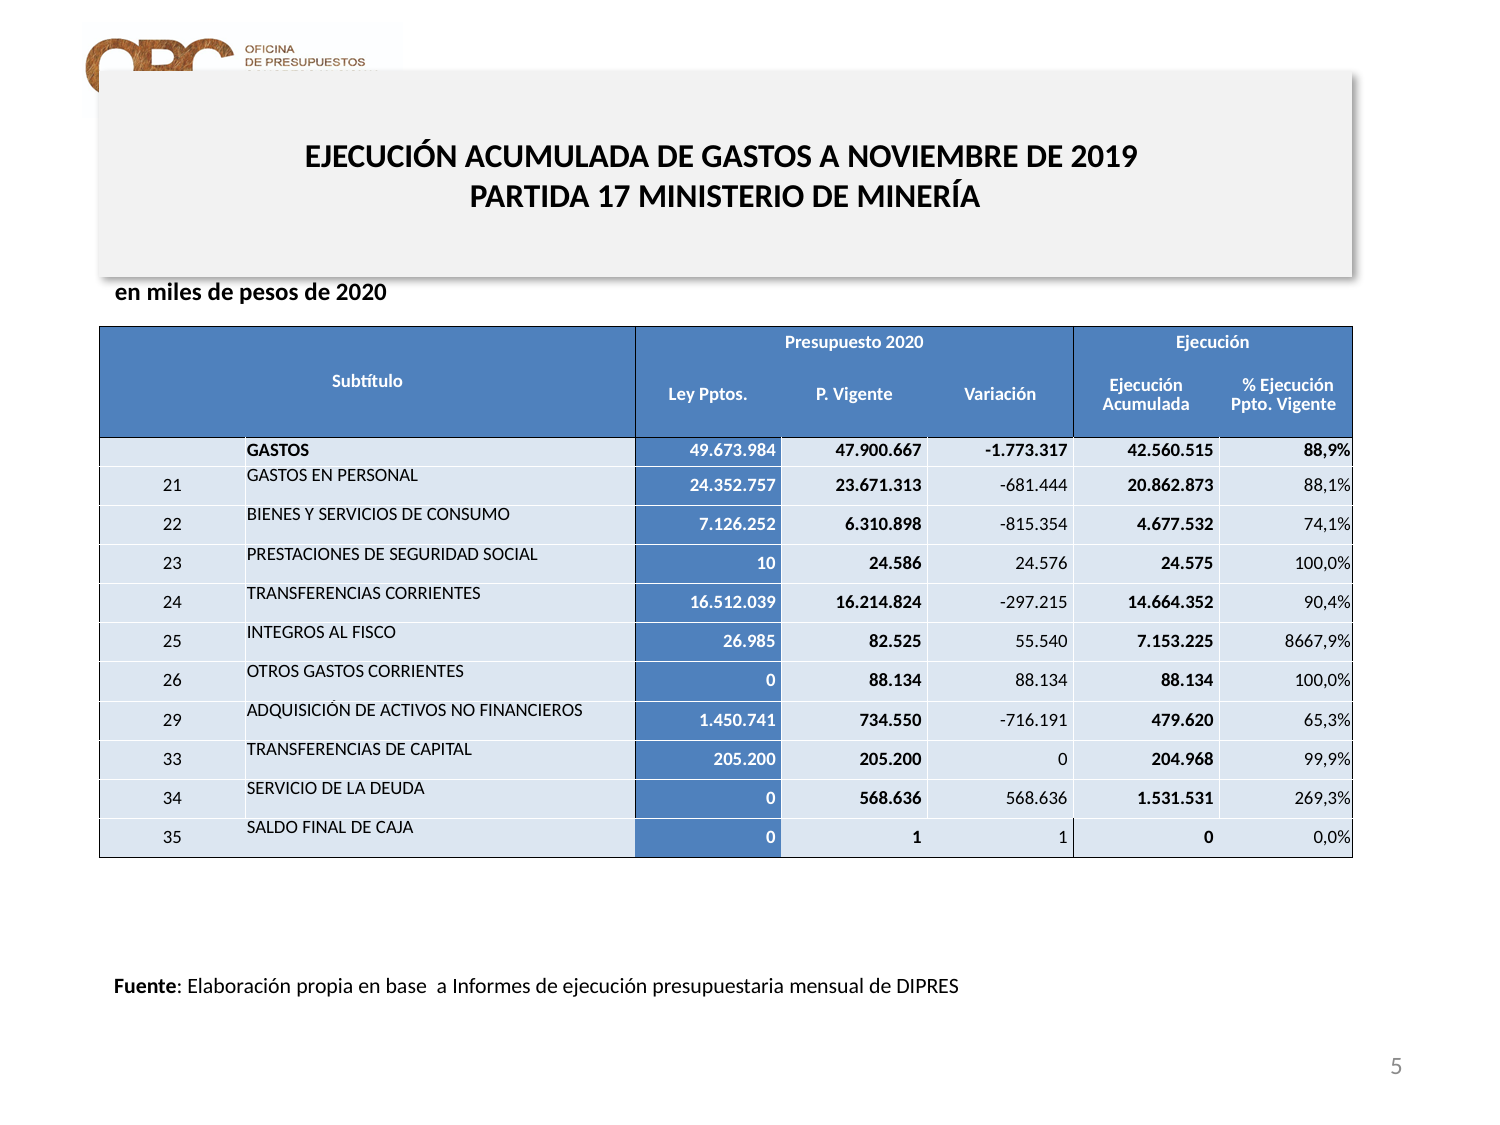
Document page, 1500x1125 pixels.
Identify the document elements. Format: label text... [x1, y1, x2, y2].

table_cell -716.191 [928, 702, 1073, 740]
table_cell 1.450.741 [636, 702, 781, 740]
table_cell 34 [100, 780, 245, 818]
table_cell 0 [635, 819, 781, 857]
table_cell 29 [100, 702, 245, 740]
table_cell -681.444 [928, 467, 1073, 505]
table_cell 20.862.873 [1074, 467, 1219, 505]
table_cell 99,9% [1220, 741, 1352, 779]
table_cell SERVICIO DE LA DEUDA [246, 780, 635, 818]
table_cell 65,3% [1220, 702, 1352, 740]
slide_number 5 [1067, 1035, 1418, 1095]
table_cell 23.671.313 [782, 467, 927, 505]
table_cell 16.214.824 [782, 584, 927, 622]
table_cell 24.575 [1074, 545, 1219, 583]
table_cell SALDO FINAL DE CAJA [245, 819, 635, 857]
table_cell 8667,9% [1220, 623, 1352, 661]
table_cell 82.525 [782, 623, 927, 661]
table_cell Variación [927, 354, 1073, 437]
table_cell 1 [927, 819, 1073, 857]
table_cell 88,1% [1220, 467, 1352, 505]
table_cell 88.134 [1074, 662, 1219, 701]
table_cell 100,0% [1220, 545, 1352, 583]
table_cell 0,0% [1219, 819, 1352, 857]
table_cell 24.586 [782, 545, 927, 583]
table_cell 7.153.225 [1074, 623, 1219, 661]
table_cell 0 [636, 780, 781, 818]
table_cell Ley Pptos. [636, 354, 781, 437]
table_cell 25 [100, 623, 245, 661]
table_cell ADQUISICIÓN DE ACTIVOS NO FINANCIEROS [246, 702, 635, 740]
table_cell 205.200 [636, 741, 781, 779]
table_cell % Ejecución Ppto. Vigente [1219, 354, 1352, 437]
table_cell 88.134 [782, 662, 927, 701]
table_cell BIENES Y SERVICIOS DE CONSUMO [246, 506, 635, 544]
table_cell 205.200 [782, 741, 927, 779]
table_cell 204.968 [1074, 741, 1219, 779]
table_cell 33 [100, 741, 245, 779]
table_cell 0 [1074, 819, 1219, 857]
table_header Subtítulo [100, 327, 635, 437]
table_cell 74,1% [1220, 506, 1352, 544]
table_cell 1 [781, 819, 927, 857]
table_cell 55.540 [928, 623, 1073, 661]
table_cell 88,9% [1220, 438, 1352, 466]
table_cell P. Vigente [781, 354, 927, 437]
table_cell 90,4% [1220, 584, 1352, 622]
table_cell Ejecución Acumulada [1074, 354, 1219, 437]
table_cell 23 [100, 545, 245, 583]
table_cell GASTOS EN PERSONAL [246, 467, 635, 505]
table_cell 568.636 [928, 780, 1073, 818]
table_cell 0 [636, 662, 781, 701]
table_cell [100, 438, 245, 466]
table_cell TRANSFERENCIAS CORRIENTES [246, 584, 635, 622]
table_cell 7.126.252 [636, 506, 781, 544]
table_cell 42.560.515 [1074, 438, 1219, 466]
table_cell 14.664.352 [1074, 584, 1219, 622]
table_cell 10 [636, 545, 781, 583]
table_header Presupuesto 2020 [636, 327, 1073, 354]
table_cell 22 [100, 506, 245, 544]
footer Fuente: Elaboración propia en base a Informes de ejecución presupuestaria mensual de DIPRES [99, 964, 1301, 1012]
table_cell 24 [100, 584, 245, 622]
table_cell 734.550 [782, 702, 927, 740]
table_cell 24.352.757 [636, 467, 781, 505]
table_cell OTROS GASTOS CORRIENTES [246, 662, 635, 701]
table_cell -815.354 [928, 506, 1073, 544]
table_header Ejecución [1074, 327, 1352, 354]
picture [82, 22, 403, 118]
table_cell 47.900.667 [782, 438, 927, 466]
table_cell 35 [100, 819, 245, 857]
table_cell -1.773.317 [928, 438, 1073, 466]
table_cell 21 [100, 467, 245, 505]
table_cell 16.512.039 [636, 584, 781, 622]
table_cell 568.636 [782, 780, 927, 818]
table_cell INTEGROS AL FISCO [246, 623, 635, 661]
table_cell TRANSFERENCIAS DE CAPITAL [246, 741, 635, 779]
table_cell 88.134 [928, 662, 1073, 701]
text_box en miles de pesos de 2020 [100, 268, 1306, 314]
table_cell 6.310.898 [782, 506, 927, 544]
table_cell 0 [928, 741, 1073, 779]
table_cell 24.576 [928, 545, 1073, 583]
table_cell 49.673.984 [636, 438, 781, 466]
table_cell 26 [100, 662, 245, 701]
title EJECUCIÓN ACUMULADA DE GASTOS A NOVIEMBRE DE 2019 PARTIDA 17 MINISTERIO DE MINERÍA [99, 71, 1352, 276]
table_cell -297.215 [928, 584, 1073, 622]
table_cell 4.677.532 [1074, 506, 1219, 544]
table_cell 269,3% [1220, 780, 1352, 818]
table_cell 100,0% [1220, 662, 1352, 701]
table_cell 1.531.531 [1074, 780, 1219, 818]
table_cell 479.620 [1074, 702, 1219, 740]
table_cell 26.985 [636, 623, 781, 661]
table_cell GASTOS [246, 438, 635, 466]
table_cell PRESTACIONES DE SEGURIDAD SOCIAL [246, 545, 635, 583]
